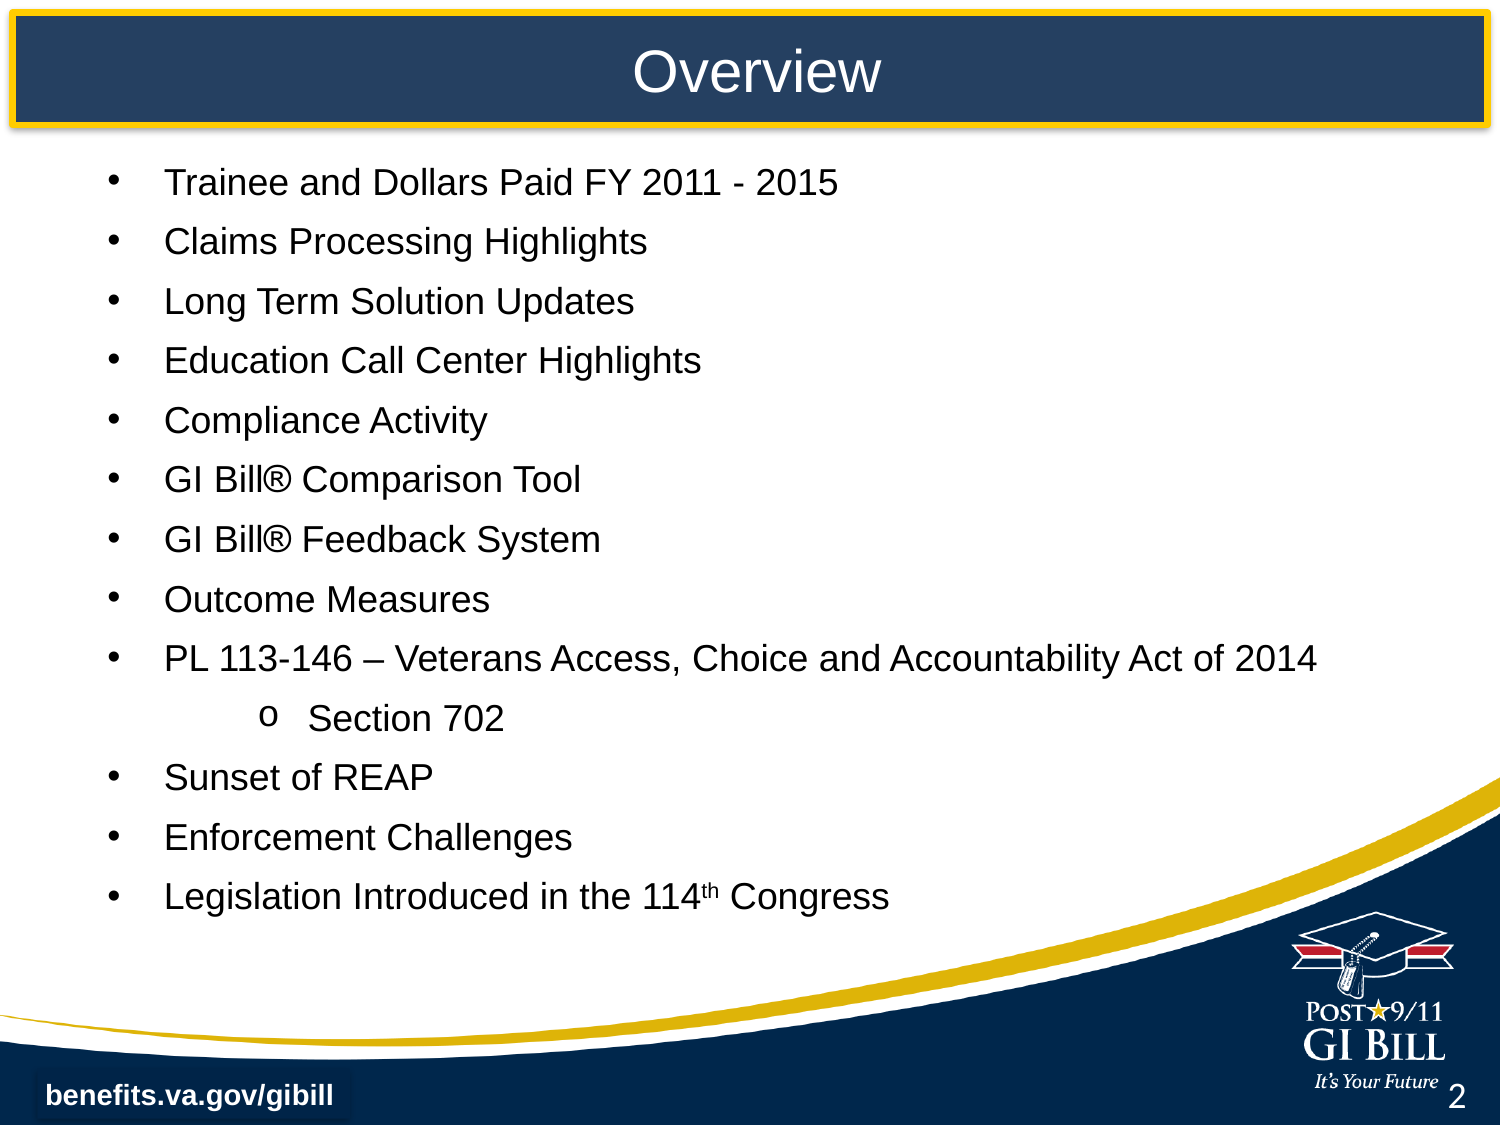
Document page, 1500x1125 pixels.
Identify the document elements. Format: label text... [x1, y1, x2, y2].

list Trainee and Dollars Paid FY 2011 - 2015 Claims Processing Highlights Long Term Solution Updates Education Call Center Highlights Compliance Activity GI Bill Comparison Tool GI Bill Feedback System Outcome Measures PL 113-146 – Veterans Access, Choice and Accountability Act of 2014 Section 702 Sunset of REAP Enforcement Challenges Legislation Introduced in the 114th Congress [99, 149, 1488, 925]
picture [0, 0, 1500, 1125]
text_box 2 [1440, 1063, 1500, 1124]
title Overview [24, 24, 1490, 113]
